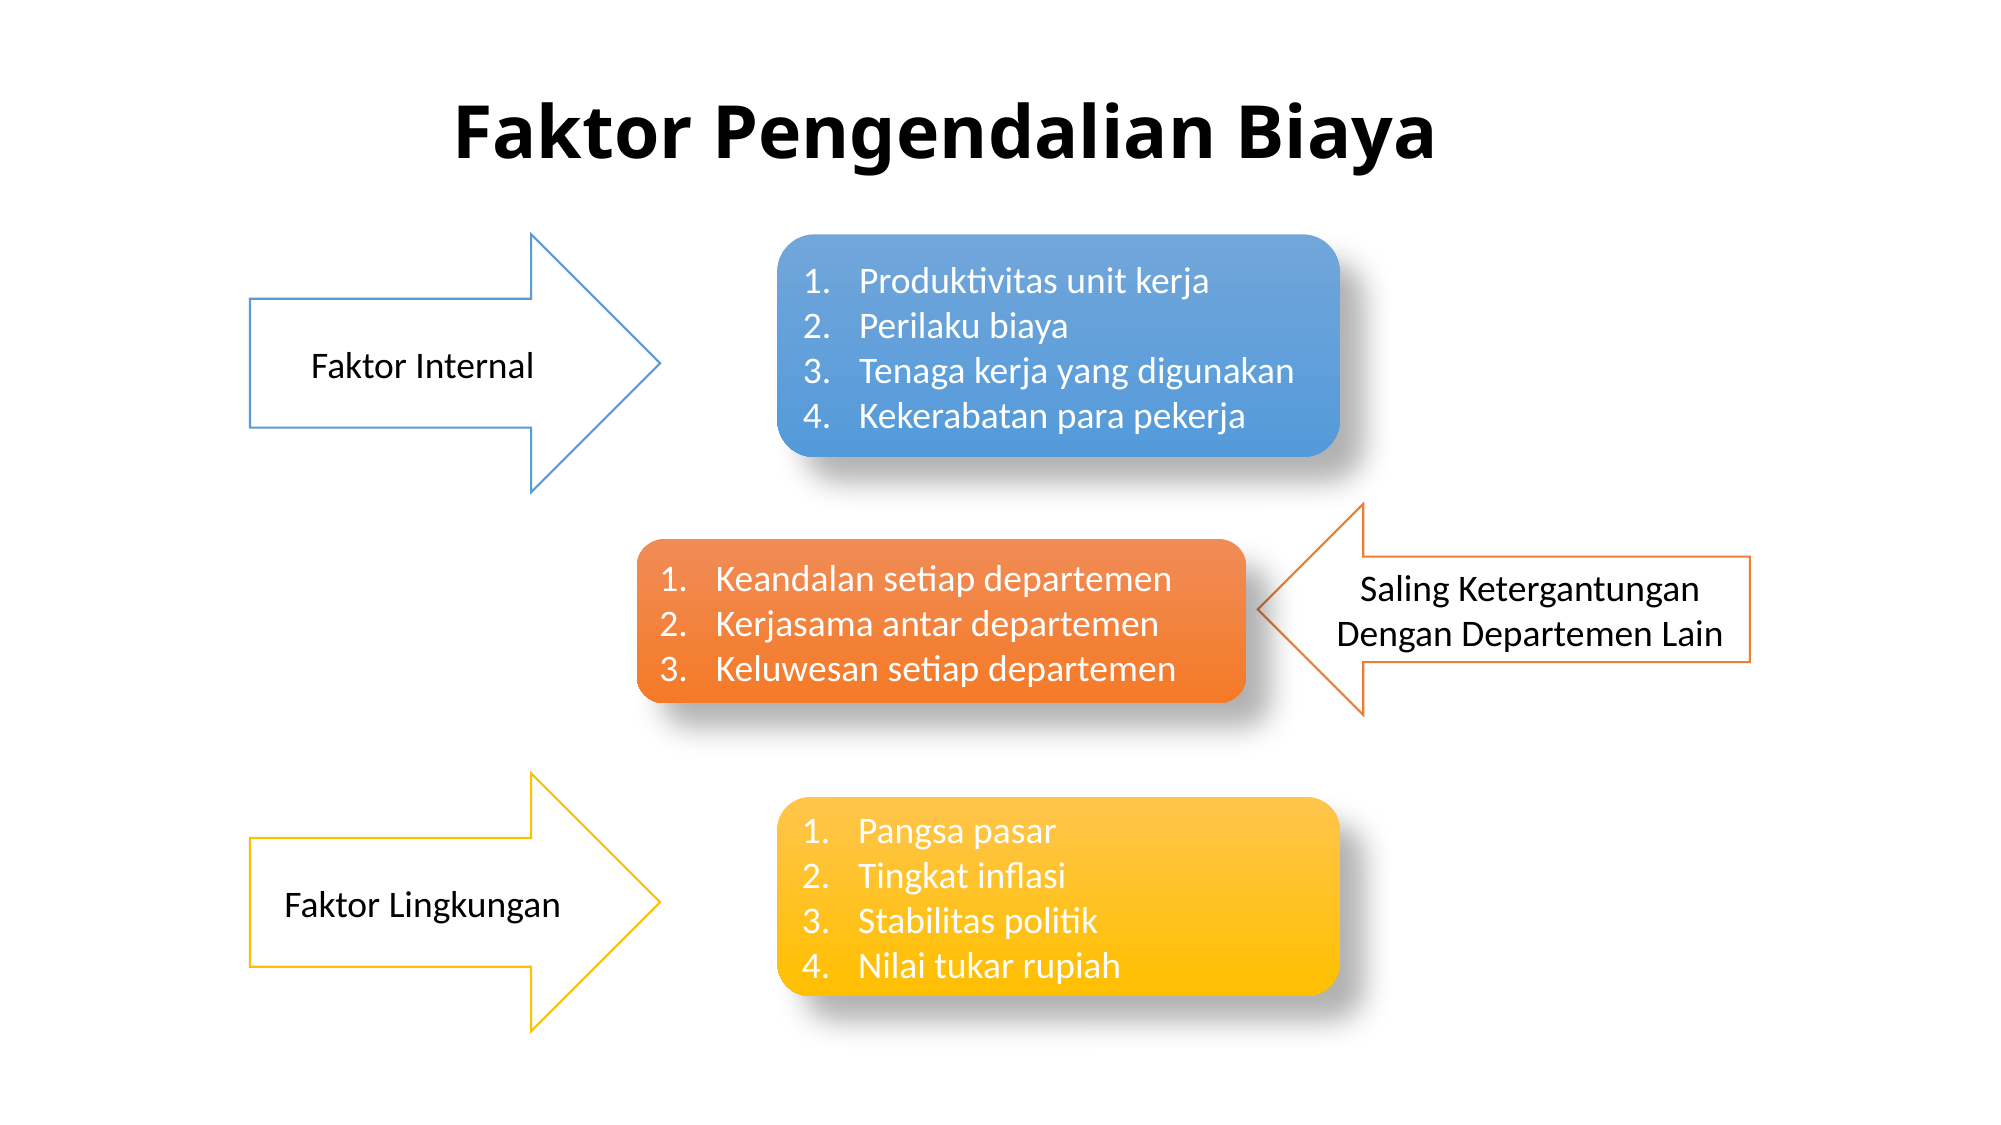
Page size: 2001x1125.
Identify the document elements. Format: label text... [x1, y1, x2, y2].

text_box Faktor Internal [248, 231, 662, 495]
title Faktor Pengendalian Biaya [437, 86, 1675, 183]
text_box Saling Ketergantungan Dengan Departemen Lain [1286, 501, 1751, 718]
text_box Keandalan setiap departemen Kerjasama antar departemen Keluwesan setiap departemen [636, 538, 1247, 704]
text_box Faktor Lingkungan [248, 770, 662, 1034]
text_box Produktivitas unit kerja Perilaku biaya Tenaga kerja yang digunakan Kekerabatan para pekerja [777, 234, 1340, 457]
text_box Pangsa pasar Tingkat inflasi Stabilitas politik Nilai tukar rupiah [777, 796, 1340, 997]
